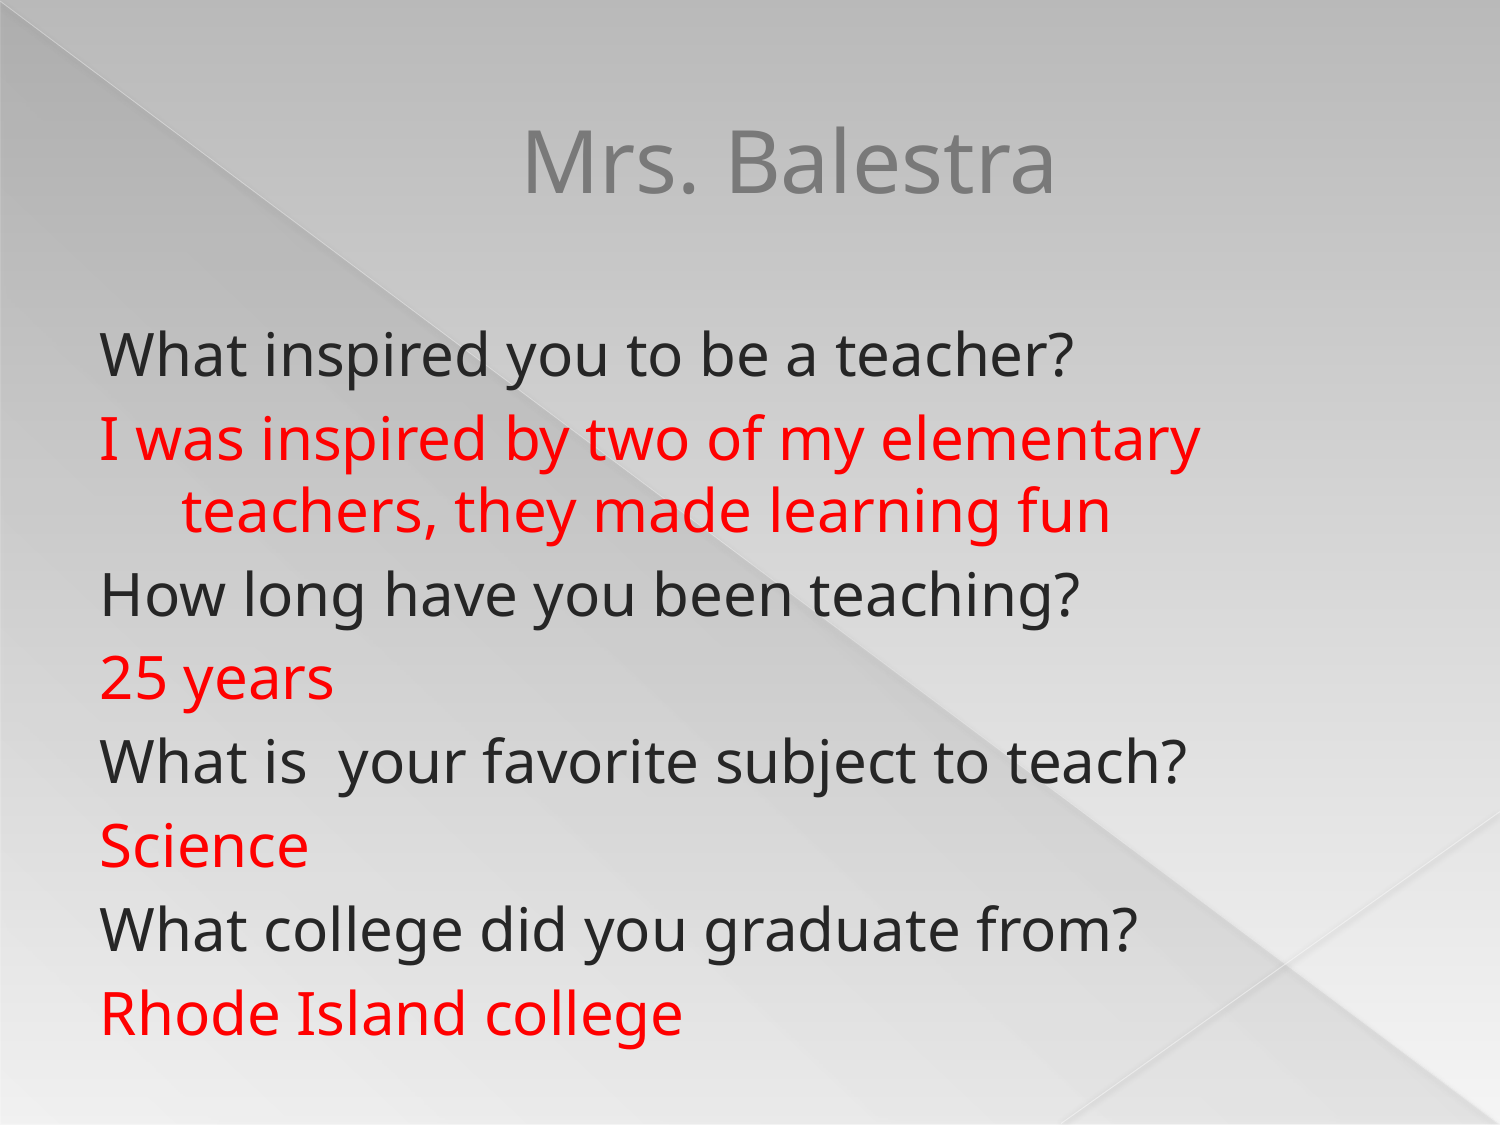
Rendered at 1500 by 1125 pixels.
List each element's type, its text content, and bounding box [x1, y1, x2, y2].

list What inspired you to be a teacher? I was inspired by two of my elementary teachers, they made learning fun How long have you been teaching? 25 years What is your favorite subject to teach? Science What college did you graduate from? Rhode Island college [74, 308, 1426, 1060]
title Mrs. Balestra [75, 43, 1425, 274]
